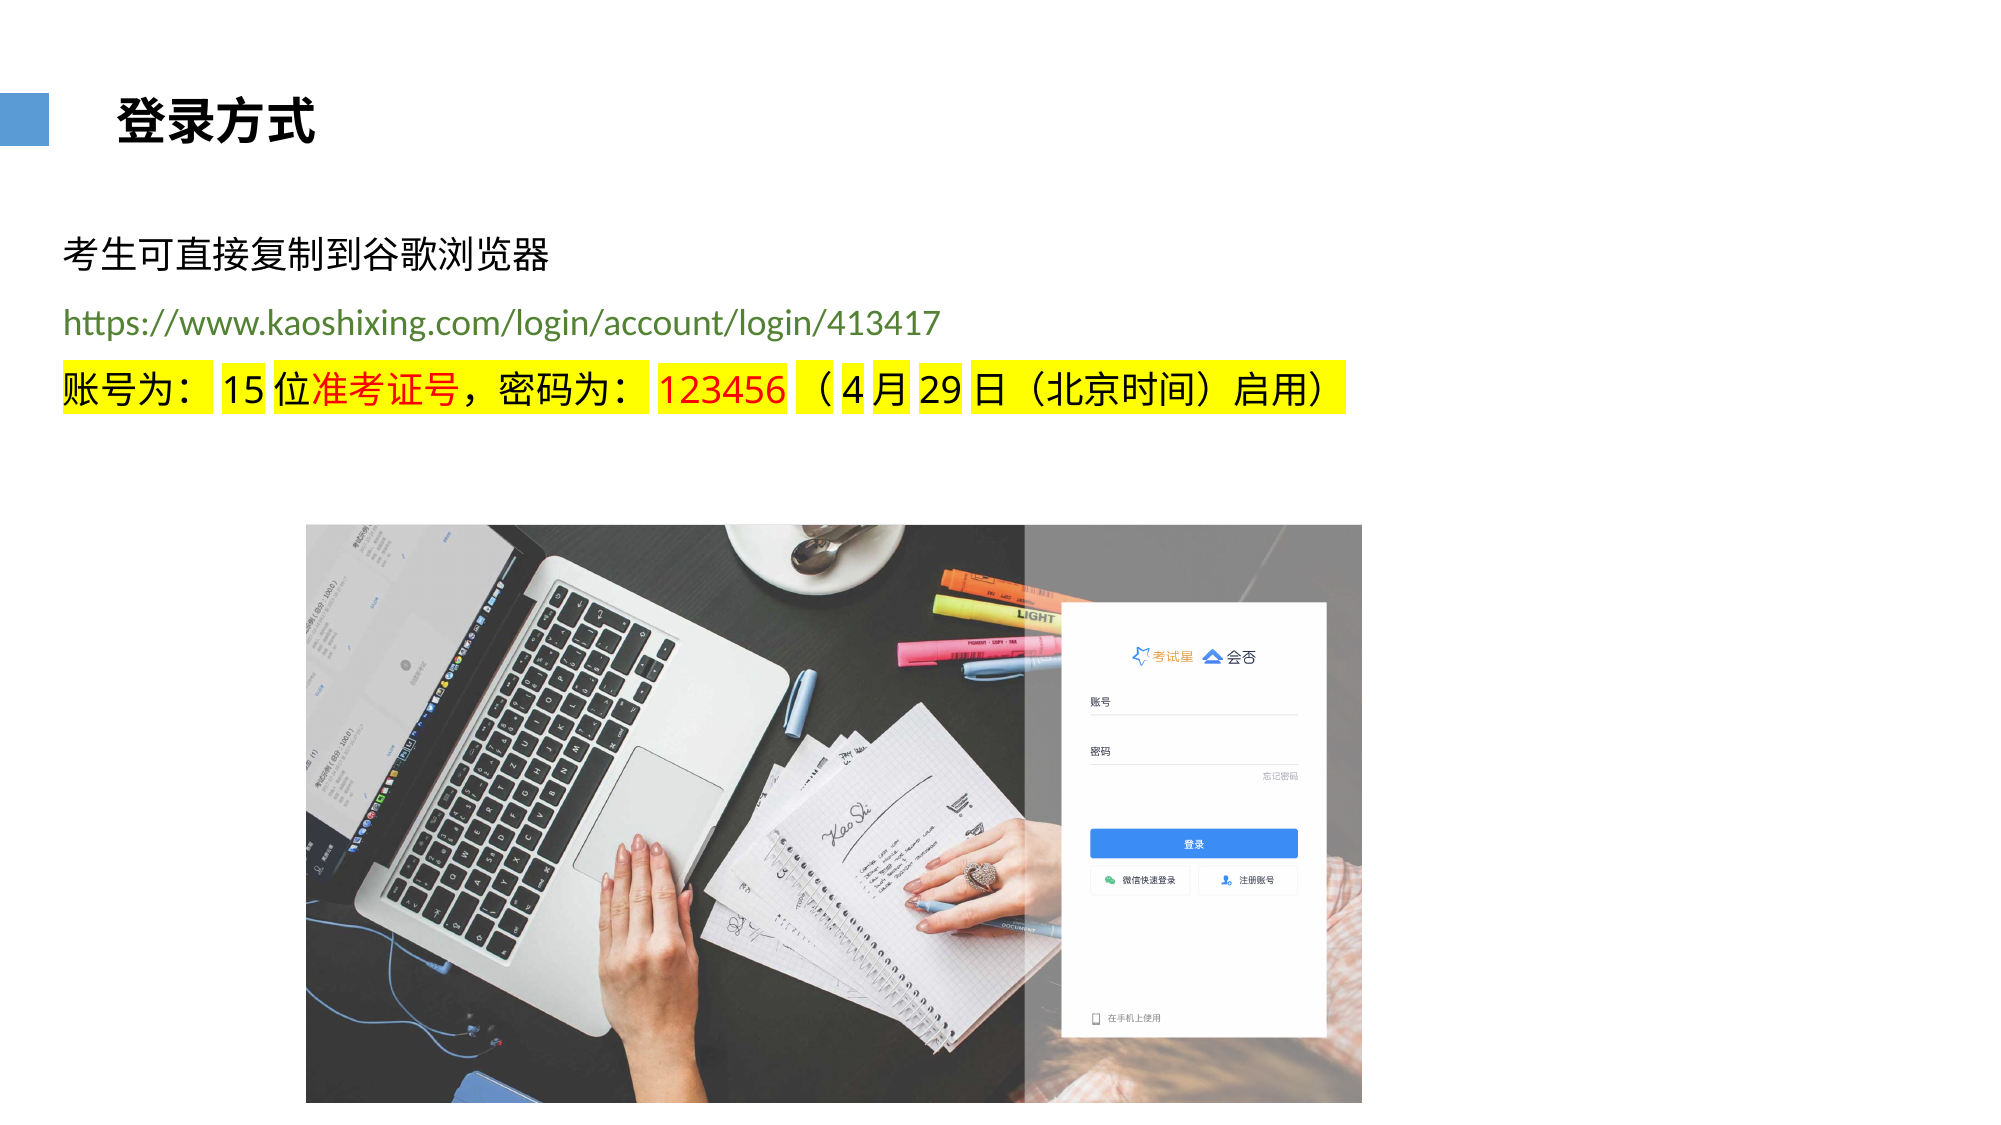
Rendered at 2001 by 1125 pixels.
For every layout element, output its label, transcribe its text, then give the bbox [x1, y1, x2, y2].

text_box 登录方式 [101, 81, 332, 157]
text_box 考生可直接复制到谷歌浏览器 https://www.kaoshixing.com/login/account/login/413417 账号为：15位准考证号，密码为：123456（4月29日（北京时间）启用） [48, 200, 1469, 419]
text_box [0, 93, 49, 146]
picture [306, 524, 1362, 1103]
